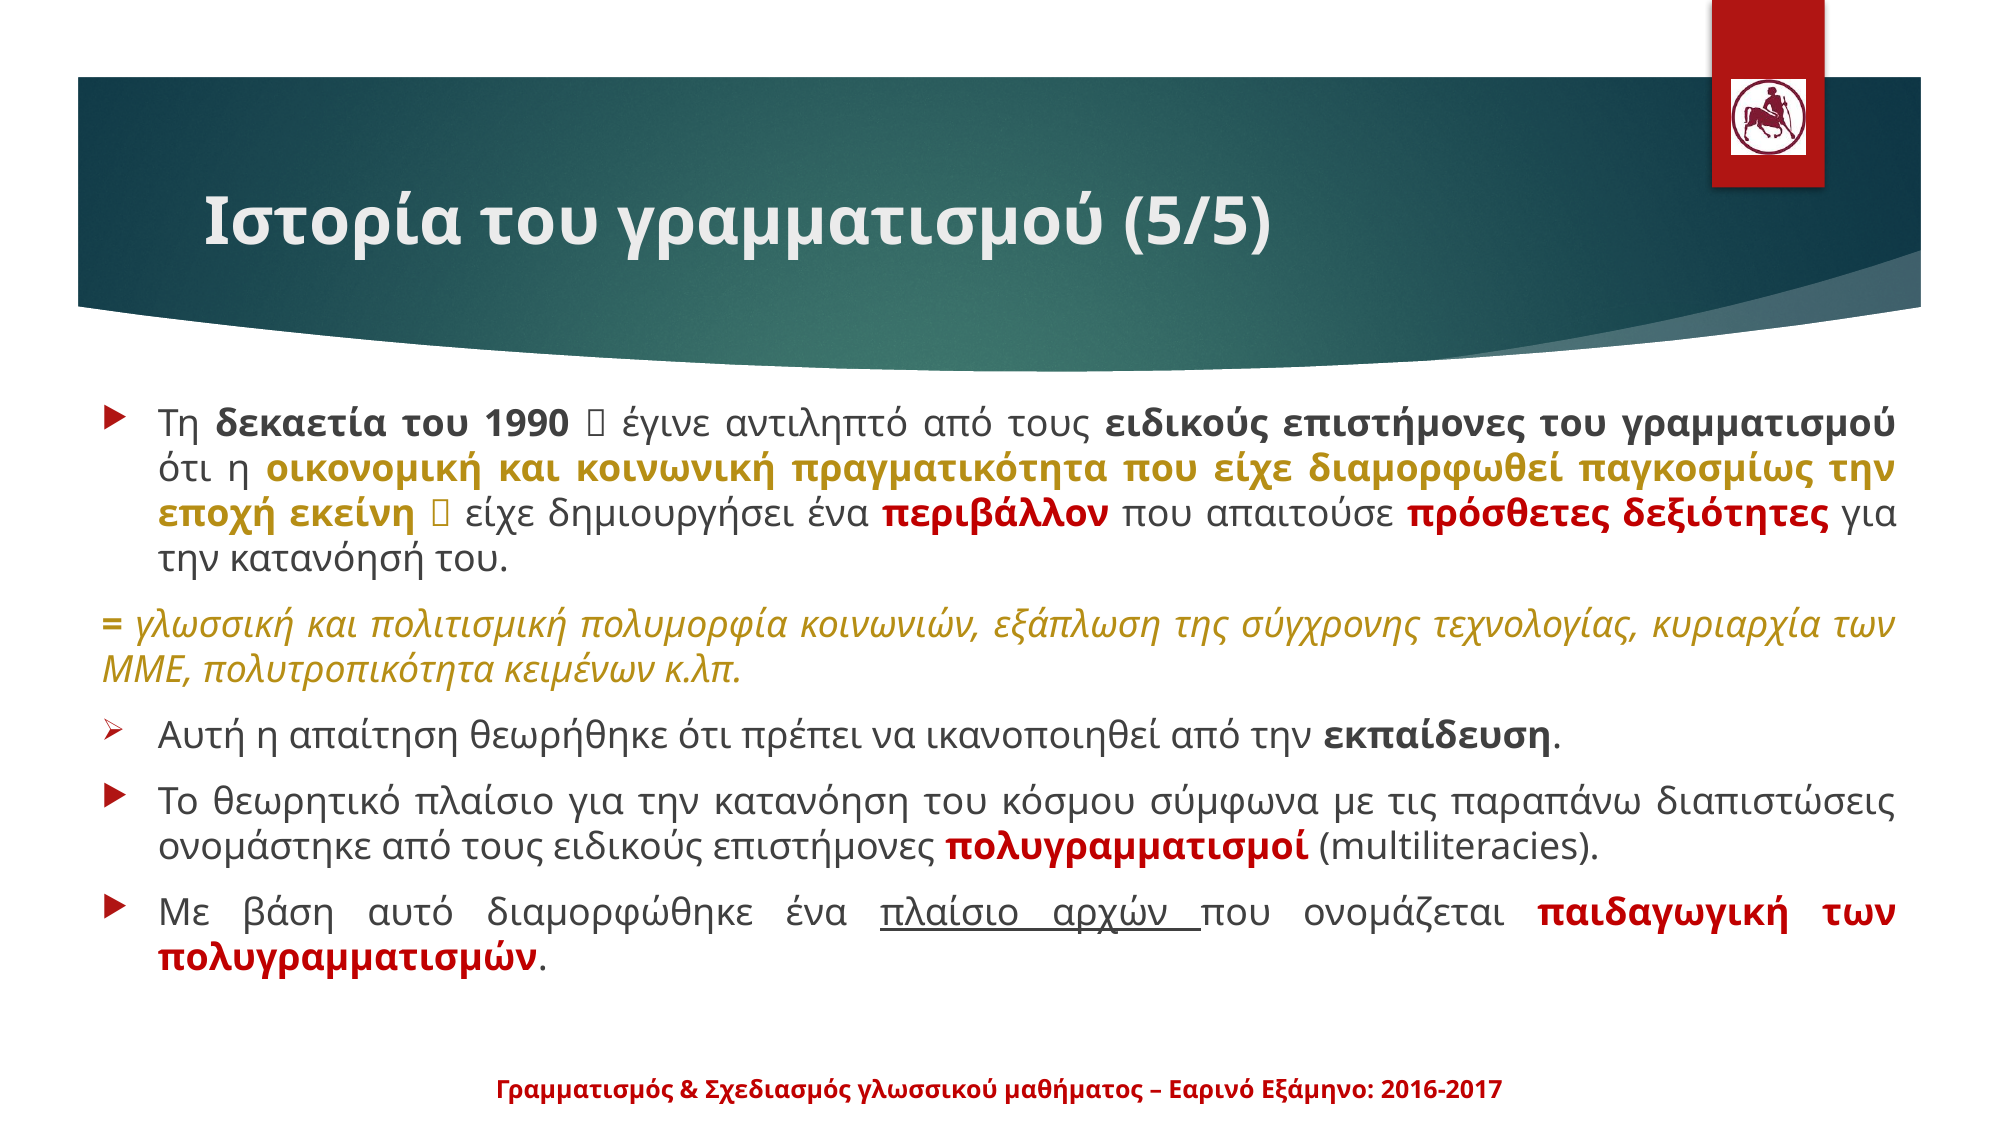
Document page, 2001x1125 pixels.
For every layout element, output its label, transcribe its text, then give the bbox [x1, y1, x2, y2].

picture [1731, 79, 1806, 155]
list Τη δεκαετία του 1990  έγινε αντιληπτό από τους ειδικούς επιστήμονες του γραμματισμού ότι η οικονομική και κοινωνική πραγματικότητα που είχε διαμορφωθεί παγκοσμίως την εποχή εκείνη  είχε δημιουργήσει ένα περιβάλλον που απαιτούσε πρόσθετες δεξιότητες για την κατανόησή του. = γλωσσική και πολιτισμική πολυμορφία κοινωνιών, εξάπλωση της σύγχρονης τεχνολογίας, κυριαρχία των ΜΜΕ, πολυτροπικότητα κειμένων κ.λπ. Αυτή η απαίτηση θεωρήθηκε ότι πρέπει να ικανοποιηθεί από την εκπαίδευση. Το θεωρητικό πλαίσιο για την κατανόηση του κόσμου σύμφωνα με τις παραπάνω διαπιστώσεις ονομάστηκε από τους ειδικούς επιστήμονες πολυγραμματισμοί (multiliteracies). Με βάση αυτό διαμορφώθηκε ένα πλαίσιο αρχών που ονομάζεται παιδαγωγική των πολυγραμματισμών. [86, 391, 1912, 1049]
footer [86, 1048, 720, 1099]
title Ιστορία του γραμματισμού (5/5) [189, 159, 1627, 276]
